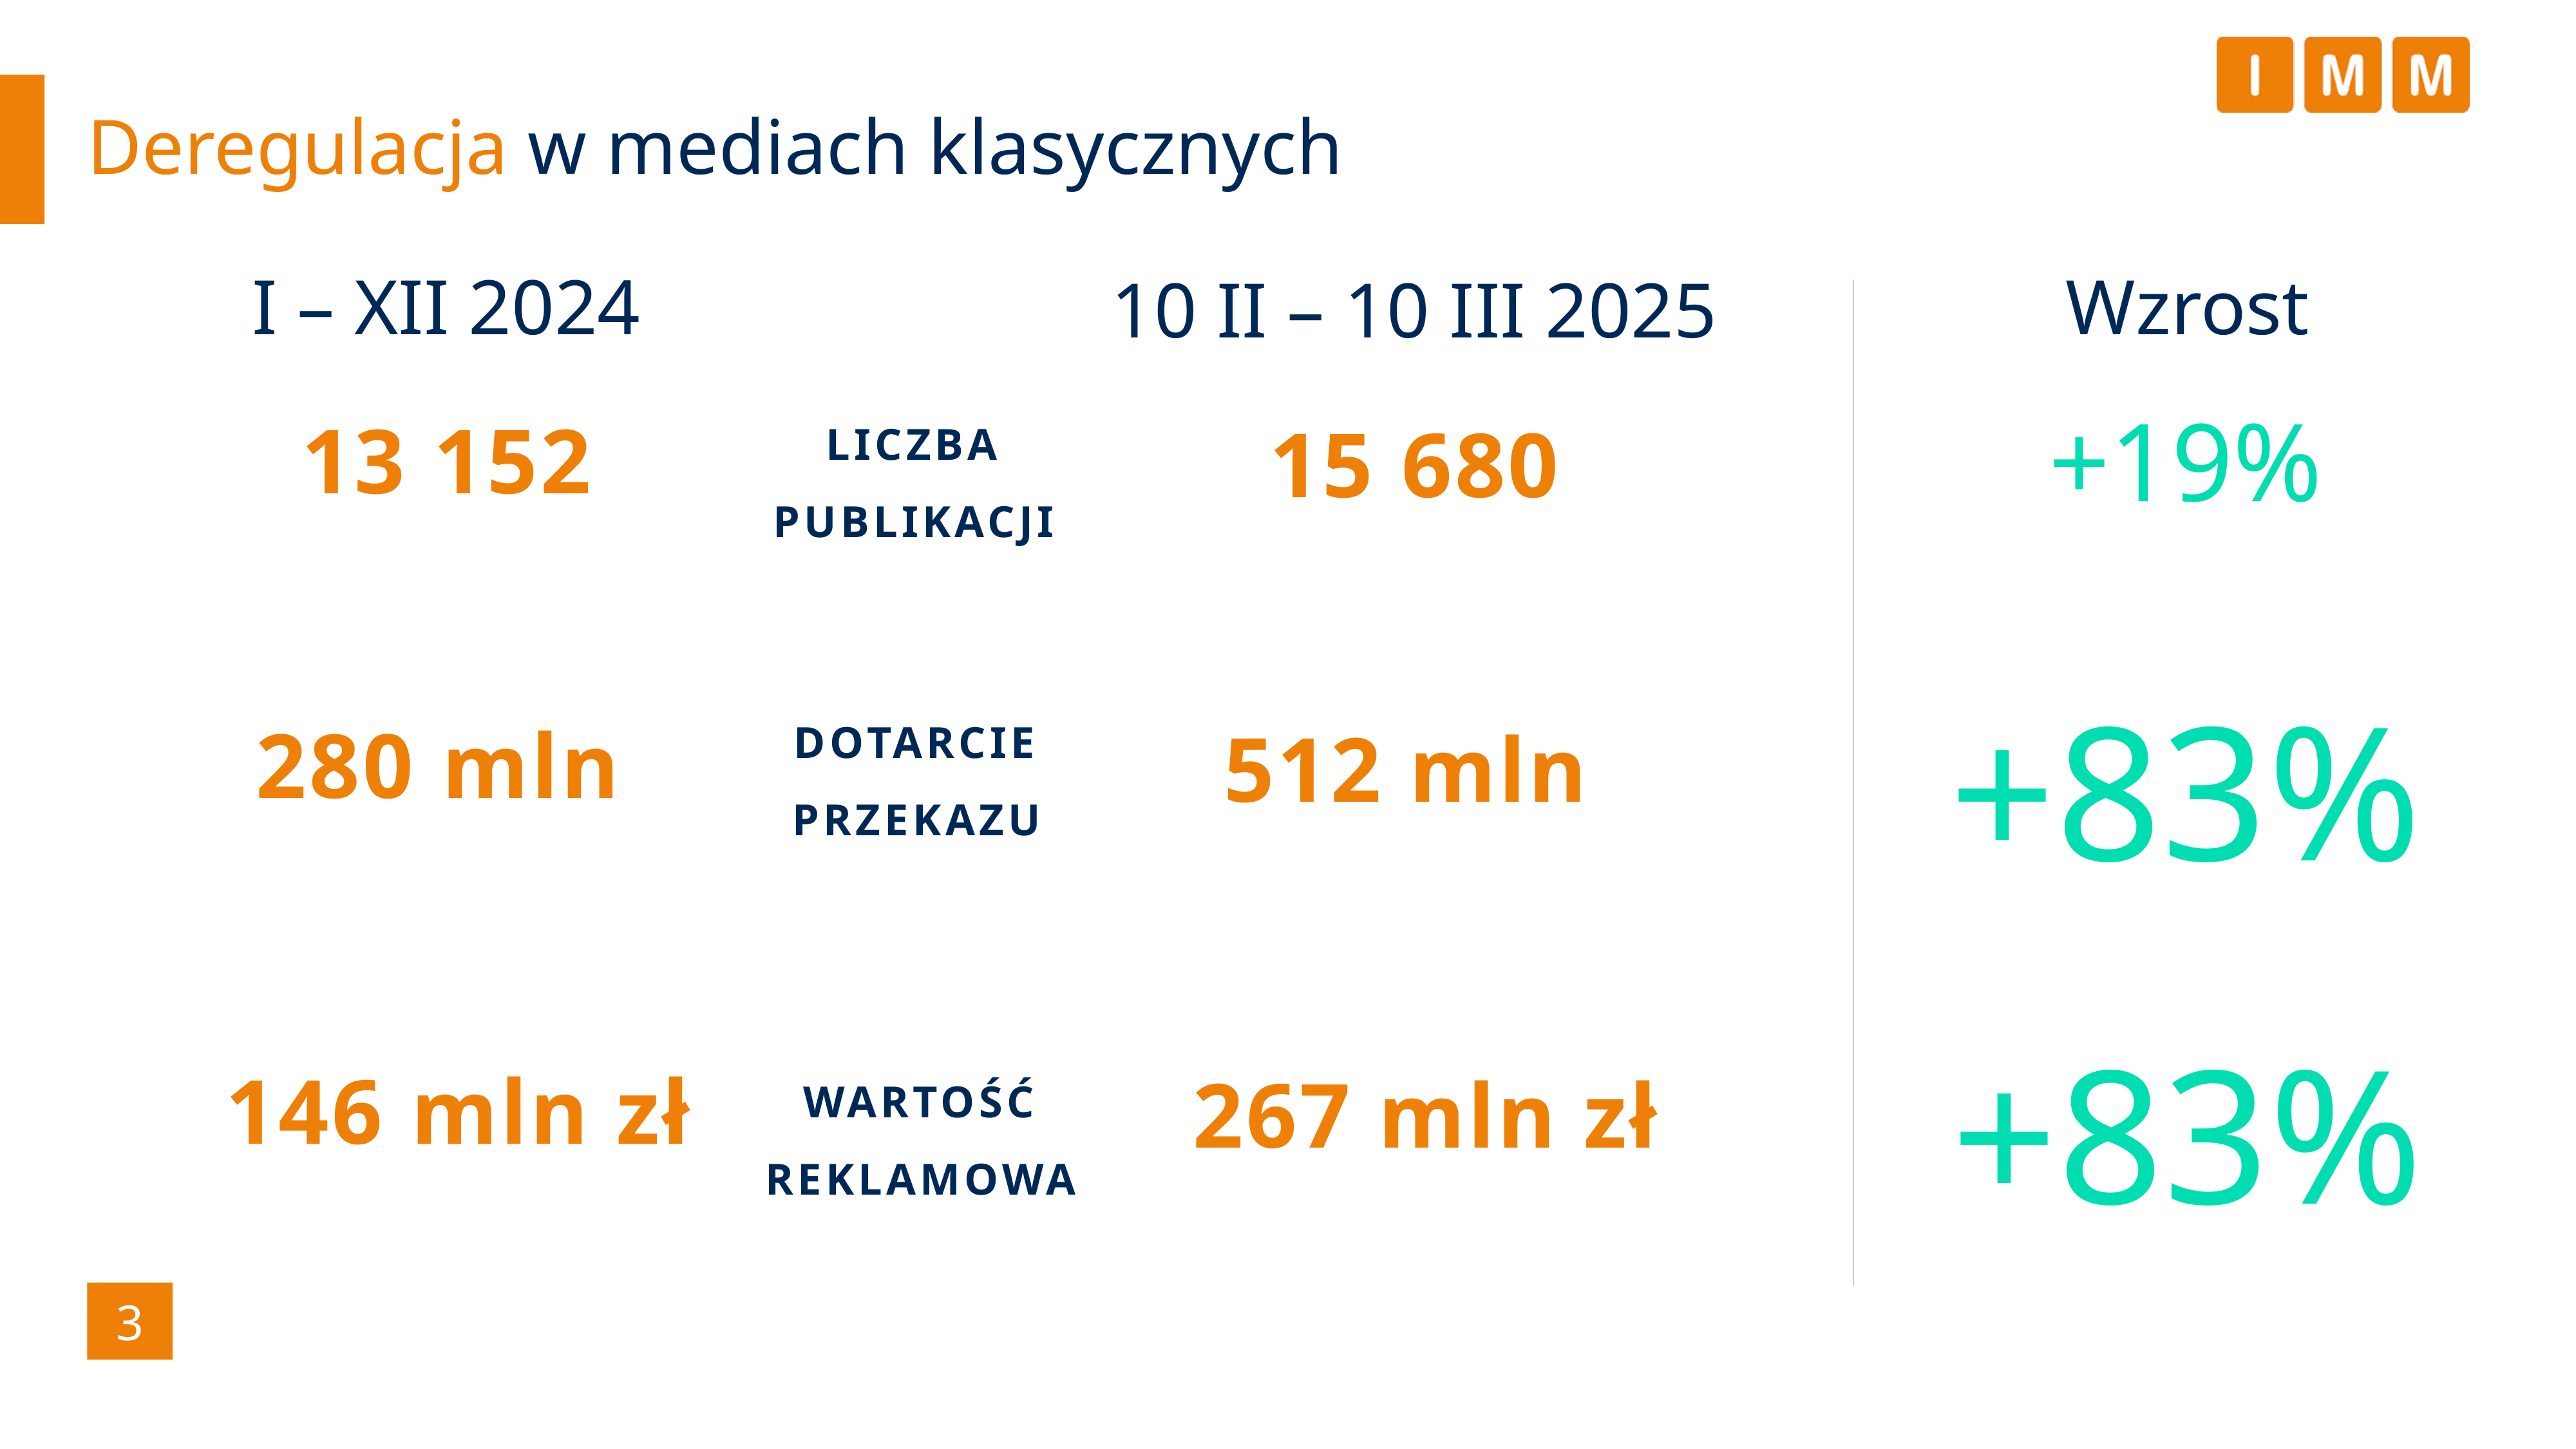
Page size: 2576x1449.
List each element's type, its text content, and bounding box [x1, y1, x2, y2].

text_box Deregulacja w mediach klasycznych [87, 108, 2373, 189]
text_box 267 mln zł [1206, 1054, 1668, 1171]
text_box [205, 1044, 1206, 1202]
text_box +83% [1872, 1019, 2503, 1242]
text_box 15 680 [1260, 404, 1569, 520]
text_box [0, 74, 45, 225]
text_box +19% [1870, 393, 2501, 523]
text_box I – XII 2024 [131, 269, 762, 350]
text_box 10 II – 10 III 2025 [1099, 272, 1730, 354]
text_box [230, 685, 1138, 843]
picture [2217, 37, 2470, 113]
text_box Wzrost [1872, 269, 2503, 350]
slide_number 3 [87, 1282, 173, 1360]
text_box +83% [1870, 675, 2501, 898]
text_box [304, 386, 1135, 544]
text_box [1185, 708, 1627, 881]
